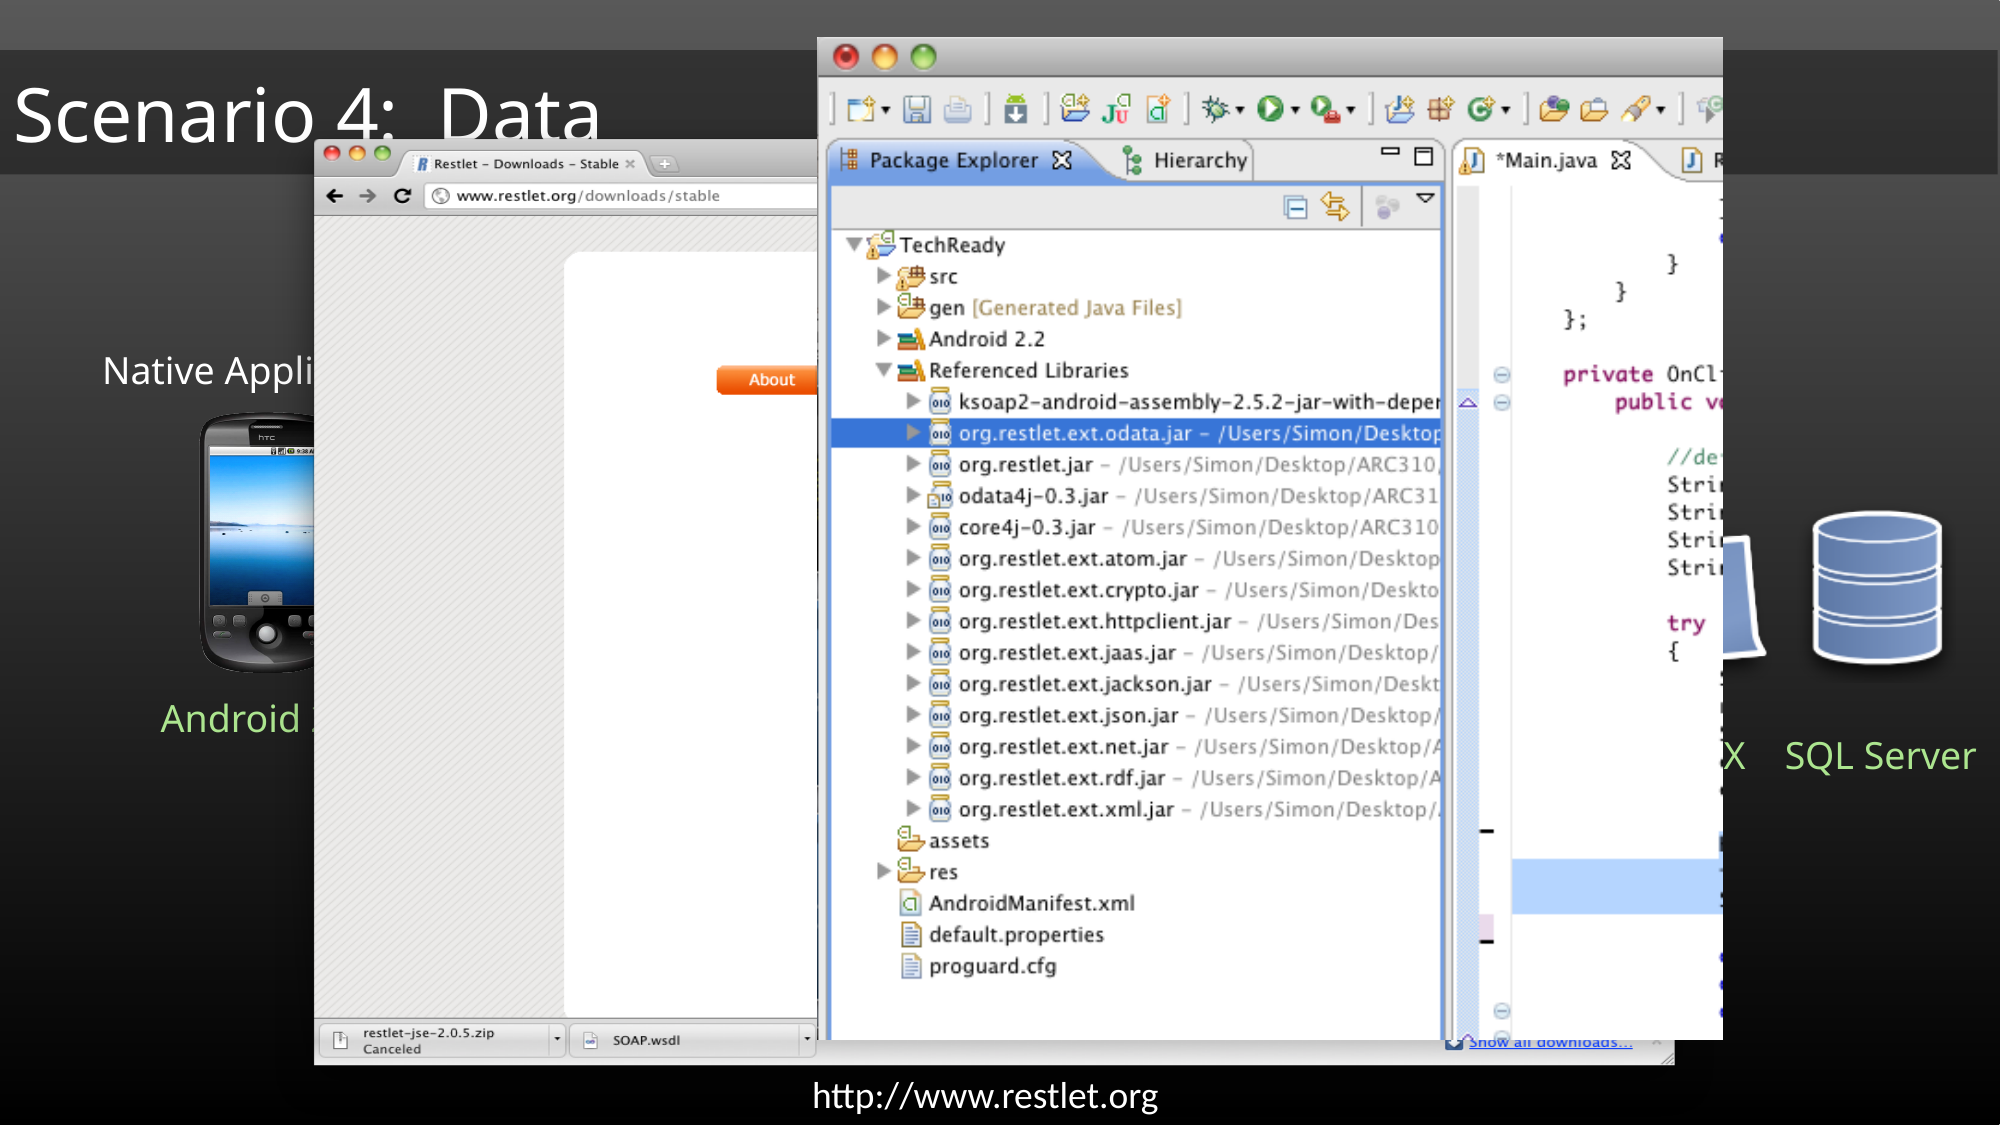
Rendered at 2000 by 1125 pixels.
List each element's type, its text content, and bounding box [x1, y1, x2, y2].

text_box Native Application [87, 339, 261, 445]
text_box SQL Server [1728, 724, 2000, 785]
picture [1786, 499, 1957, 684]
picture [266, 37, 1777, 1125]
text_box Android 2.3 [99, 687, 261, 748]
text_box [199, 412, 261, 673]
